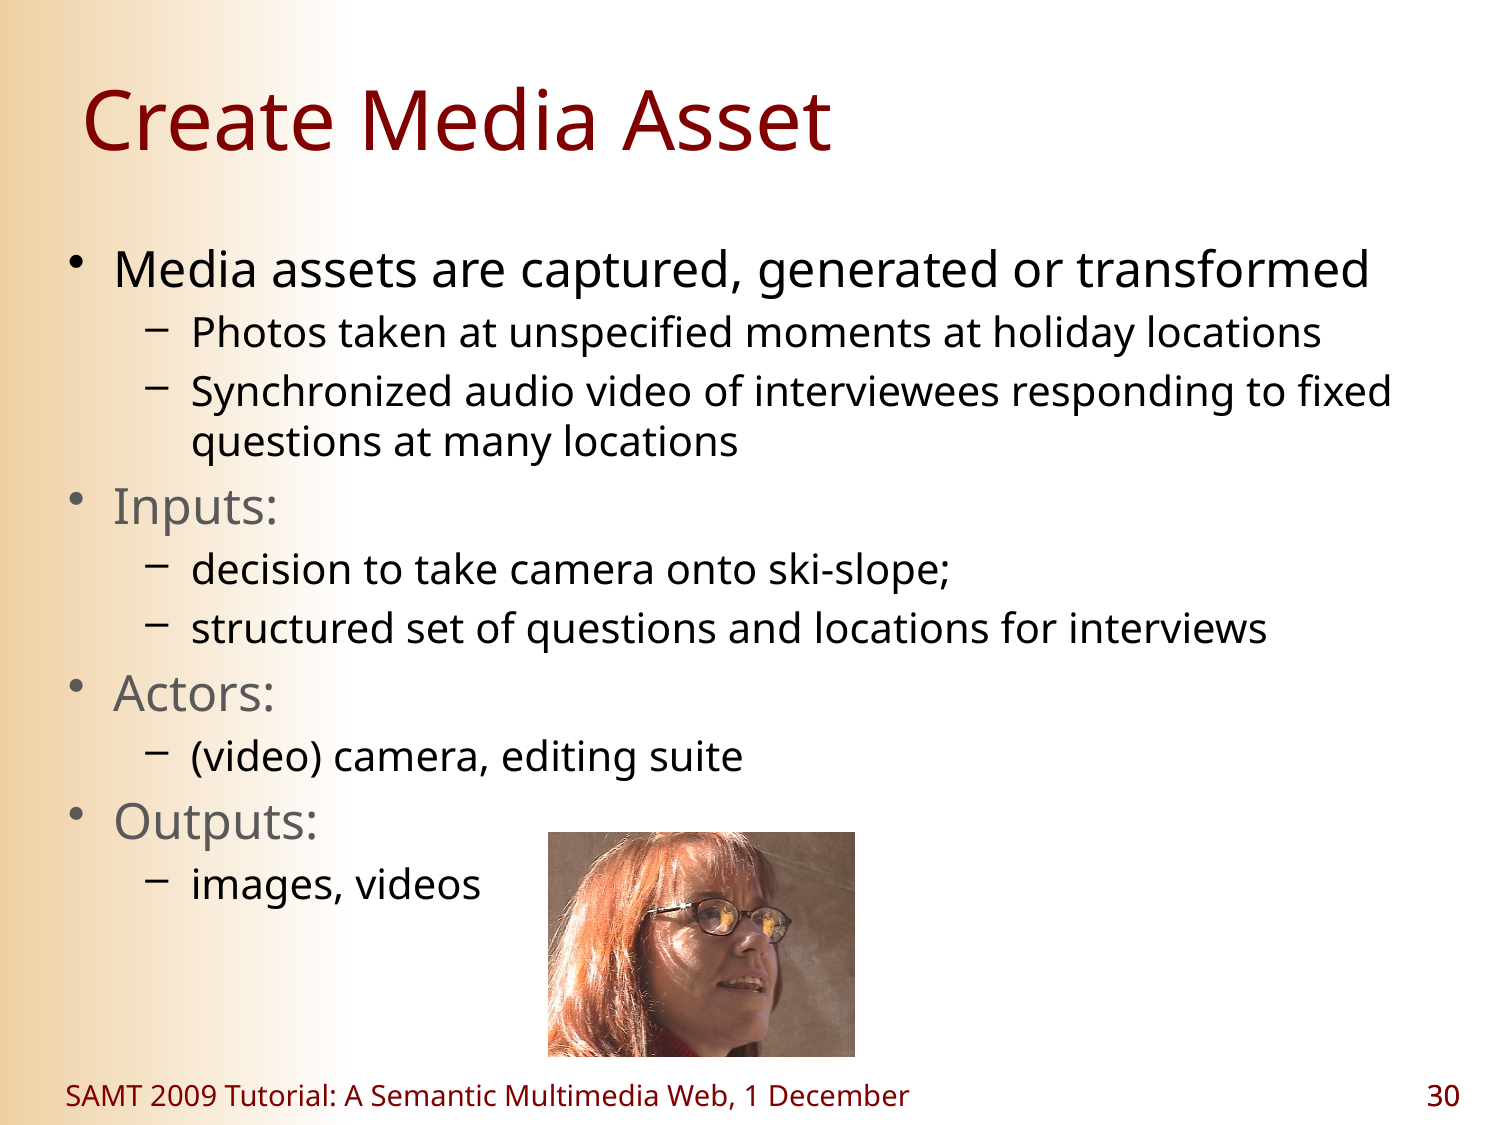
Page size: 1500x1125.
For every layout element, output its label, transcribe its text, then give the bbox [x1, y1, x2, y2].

text_box 30 [1147, 1081, 1461, 1125]
footer SAMT 2009 Tutorial: A Semantic Multimedia Web, 1 December [65, 1081, 976, 1125]
title Create Media Asset [65, 22, 1462, 211]
picture [548, 832, 855, 1057]
list Media assets are captured, generated or transformed Photos taken at unspecified moments at holiday locations Synchronized audio video of interviewees responding to fixed questions at many locations Inputs: decision to take camera onto ski-slope; structured set of questions and locations for interviews Actors: (video) camera, editing suite Outputs: images, videos [52, 230, 1500, 1081]
